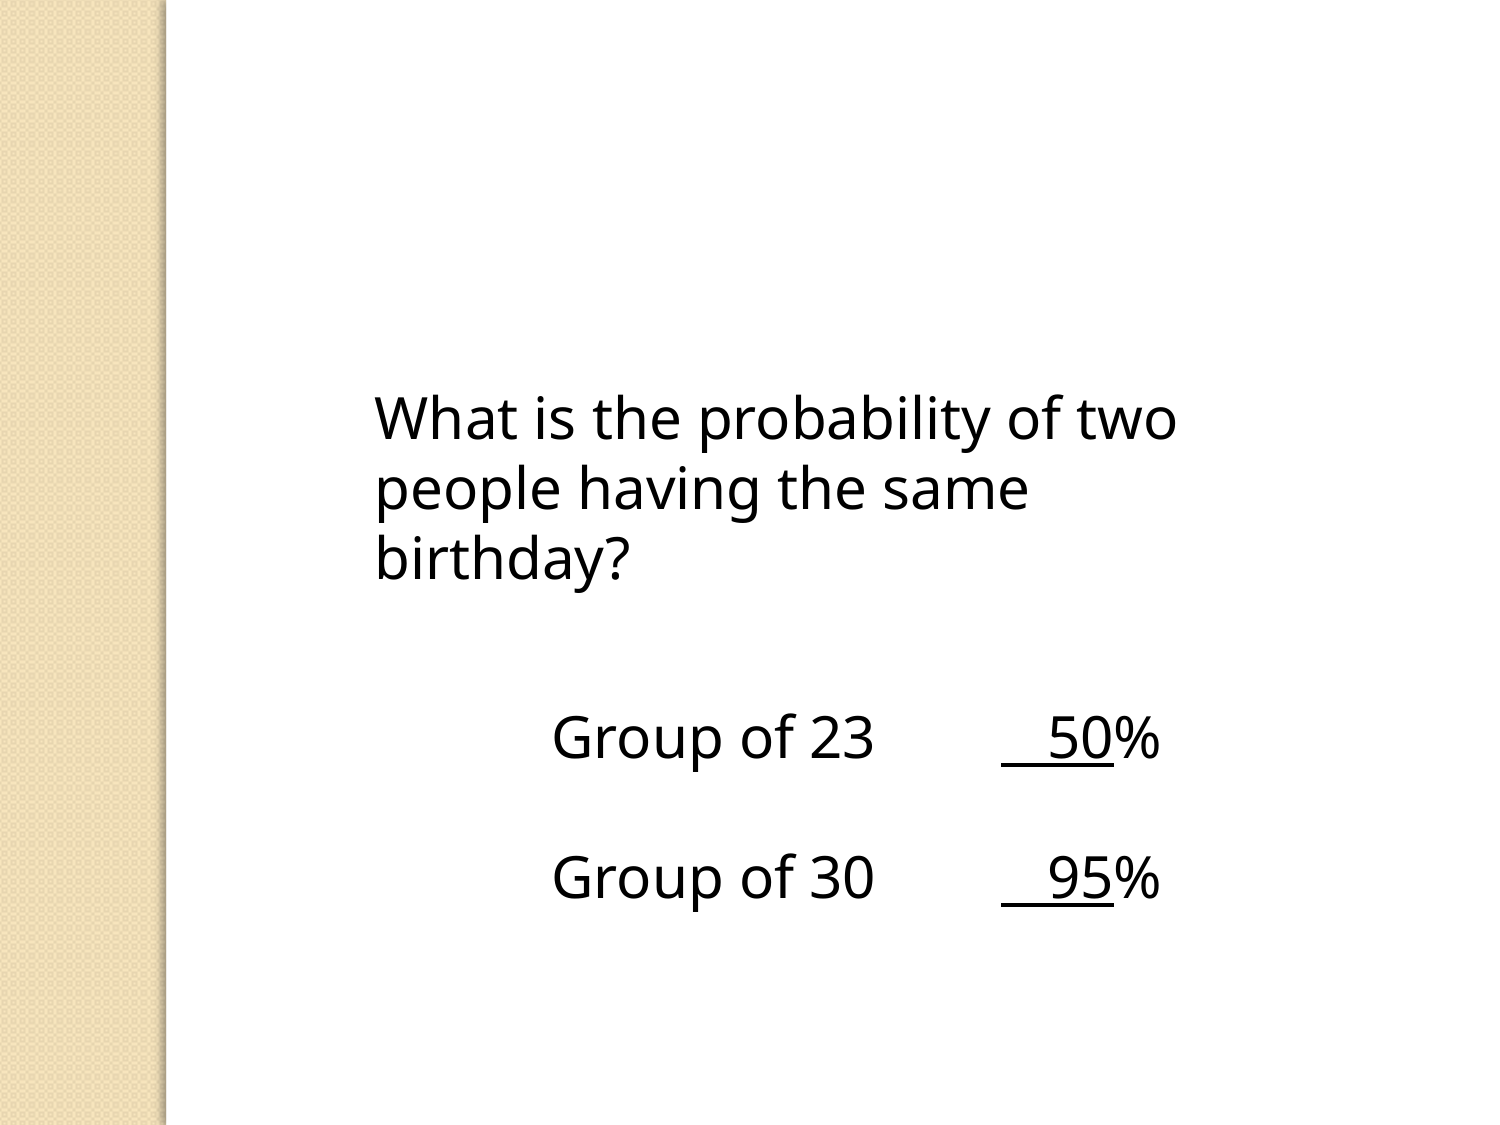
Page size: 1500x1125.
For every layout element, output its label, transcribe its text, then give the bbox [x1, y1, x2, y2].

text_box What is the probability of two people having the same birthday? [360, 373, 1258, 599]
text_box Group of 23 50% Group of 30 95% [536, 692, 1177, 918]
